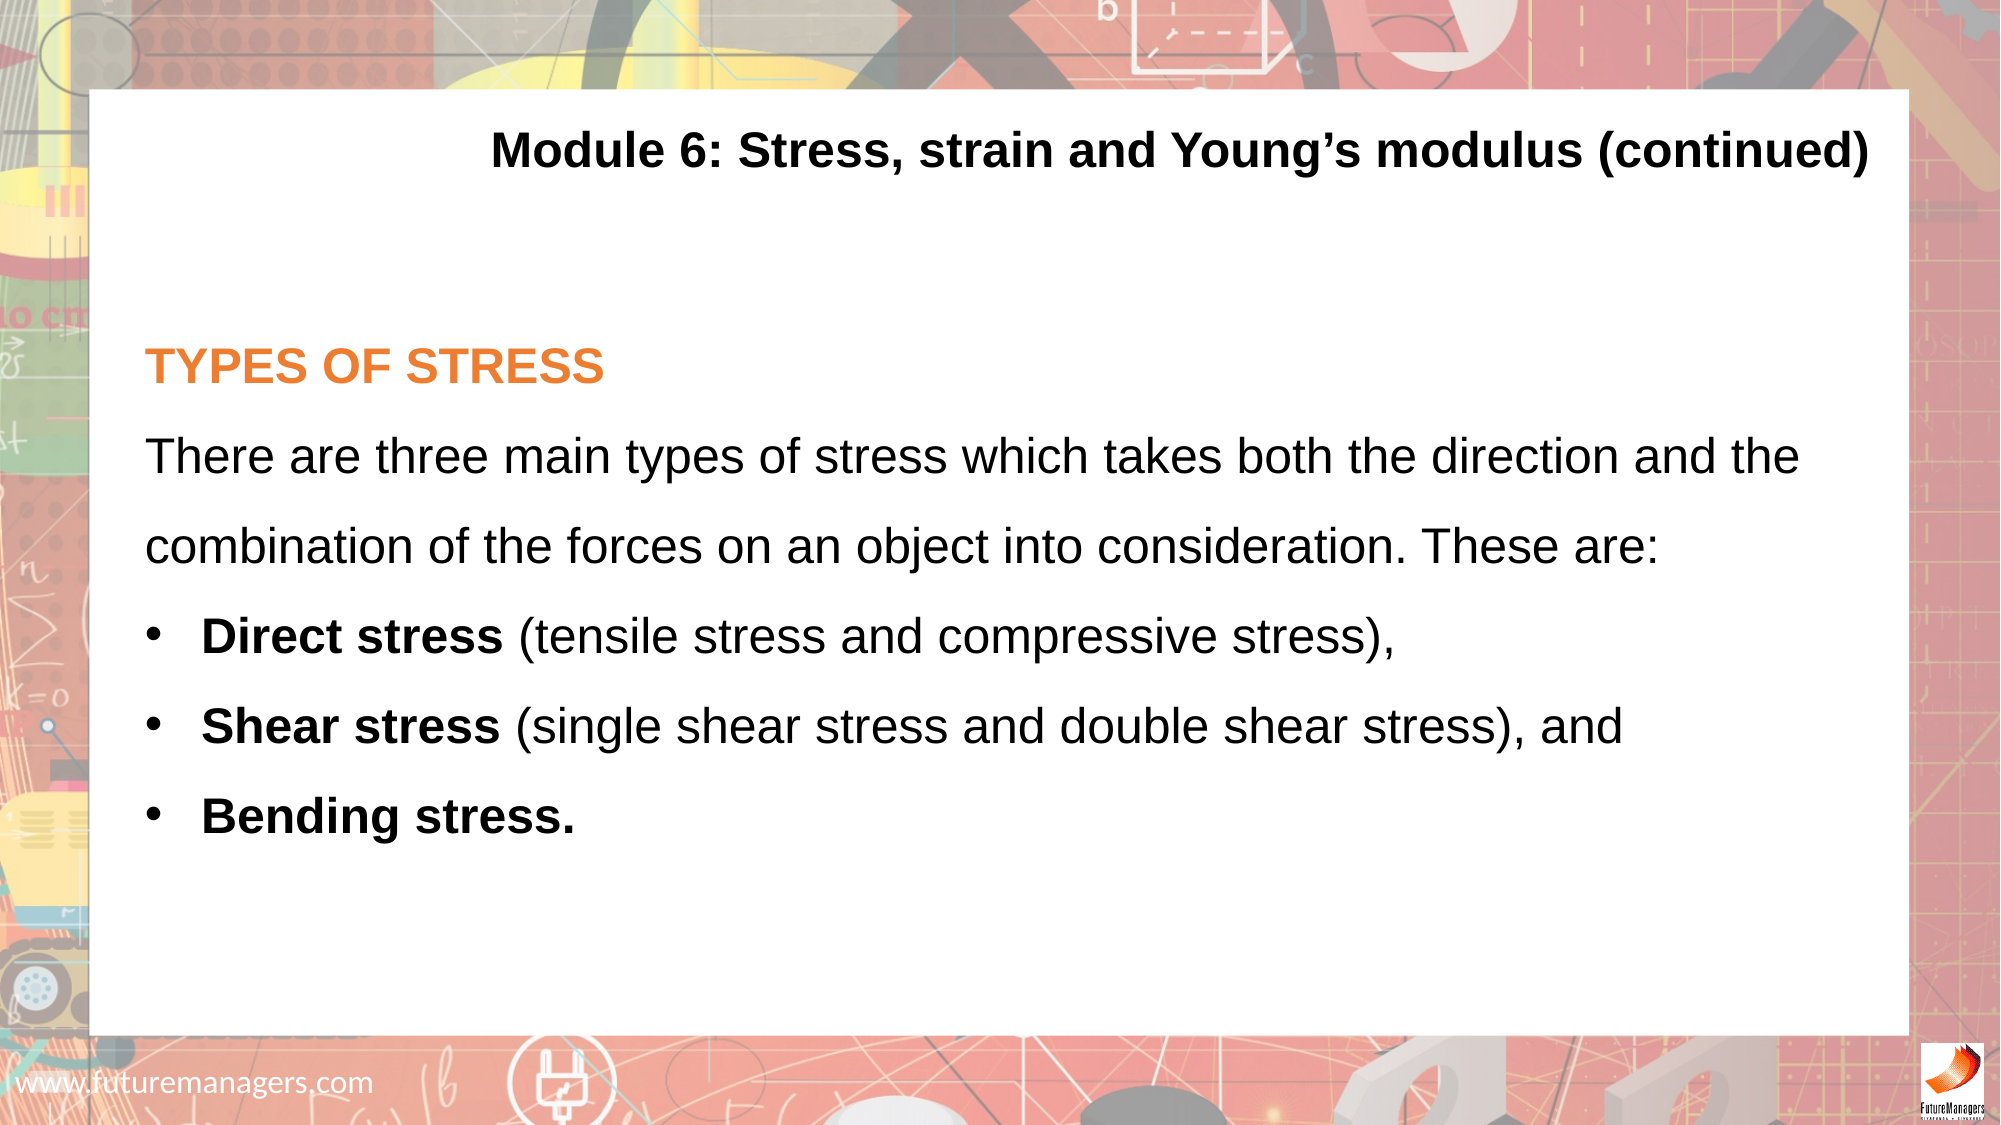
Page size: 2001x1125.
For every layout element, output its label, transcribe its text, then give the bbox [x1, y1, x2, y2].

picture [1921, 1043, 1984, 1120]
text_box Module 6: Stress, strain and Young’s modulus (continued) [109, 109, 1886, 185]
text_box www.futuremanagers.com [0, 1052, 1447, 1108]
text_box TYPES OF STRESS There are three main types of stress which takes both the direction and the combination of the forces on an object into consideration. These are: Direct stress (tensile stress and compressive stress), Shear stress (single shear stress and double shear stress), and Bending stress. [130, 295, 1869, 851]
text_box [88, 88, 1910, 1037]
